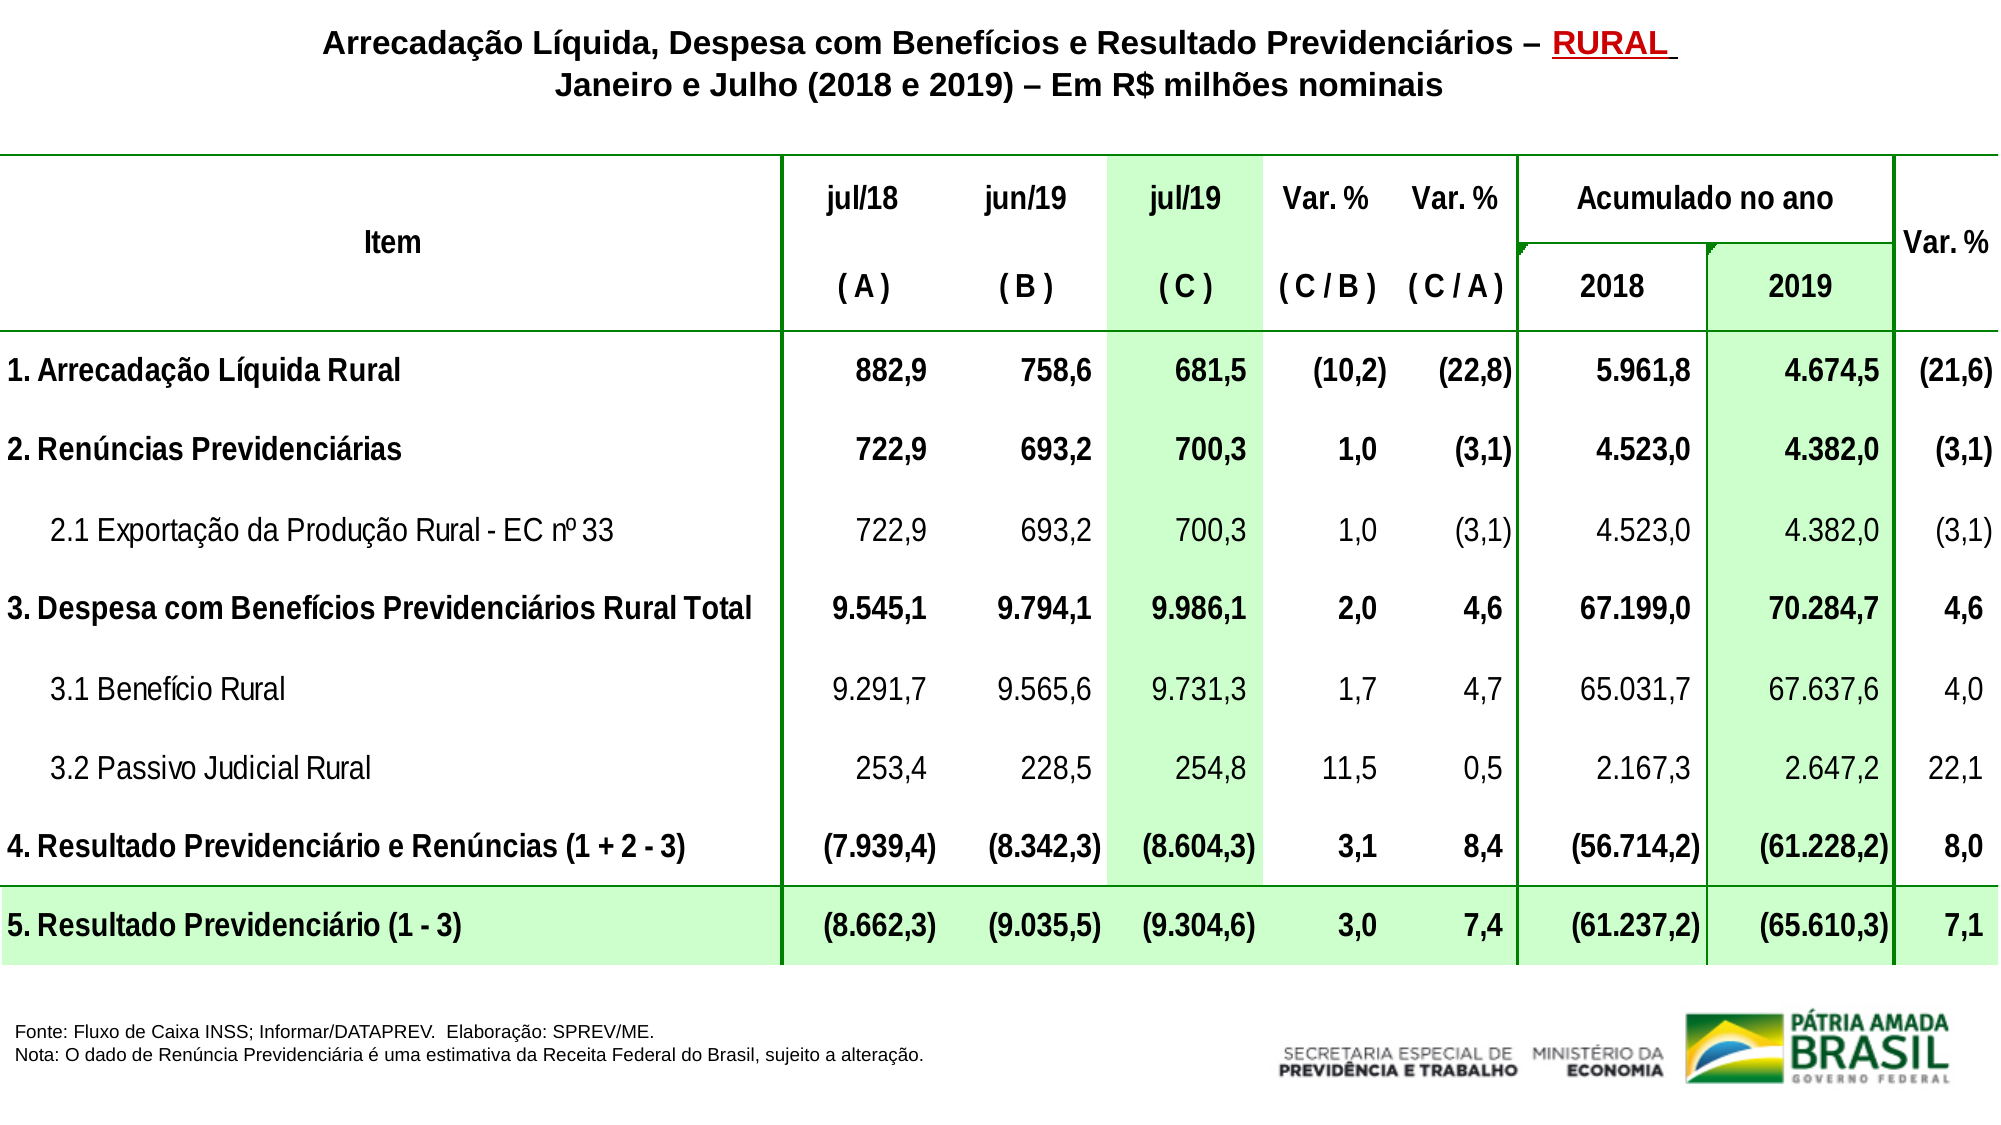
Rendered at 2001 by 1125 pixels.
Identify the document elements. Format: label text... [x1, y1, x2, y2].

picture [0, 154, 2000, 967]
text_box Arrecadação Líquida, Despesa com Benefícios e Resultado Previdenciários – RURAL Janeiro e Julho (2018 e 2019) – Em R$ milhões nominais [0, 14, 2000, 109]
picture [1268, 991, 1972, 1103]
text_box Fonte: Fluxo de Caixa INSS; Informar/DATAPREV. Elaboração: SPREV/ME. Nota: O dado de Renúncia Previdenciária é uma estimativa da Receita Federal do Brasil, sujeito a alteração. [0, 1012, 1146, 1073]
